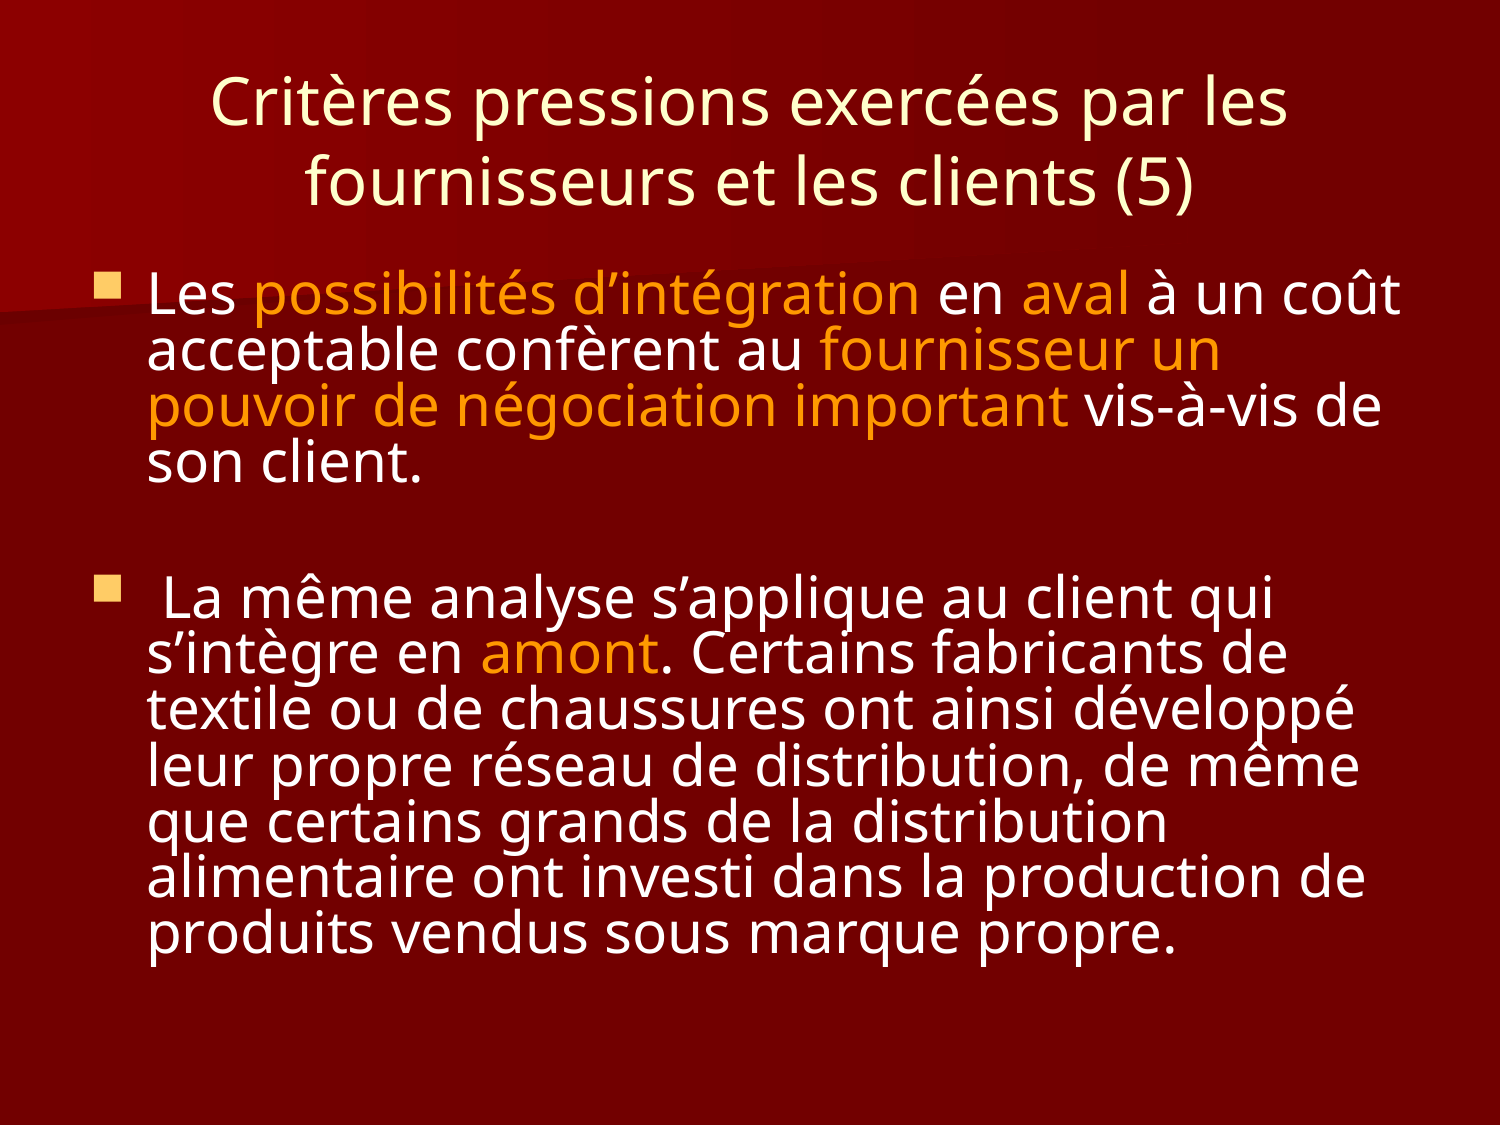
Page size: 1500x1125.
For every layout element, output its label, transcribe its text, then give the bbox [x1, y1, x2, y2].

list Les possibilités d’intégration en aval à un coût acceptable confèrent au fournisseur un pouvoir de négociation important vis-à-vis de son client. La même analyse s’applique au client qui s’intègre en amont. Certains fabricants de textile ou de chaussures ont ainsi développé leur propre réseau de distribution, de même que certains grands de la distribution alimentaire ont investi dans la production de produits vendus sous marque propre. [75, 262, 1425, 1000]
title Critères pressions exercées par les fournisseurs et les clients (5) [75, 45, 1425, 233]
